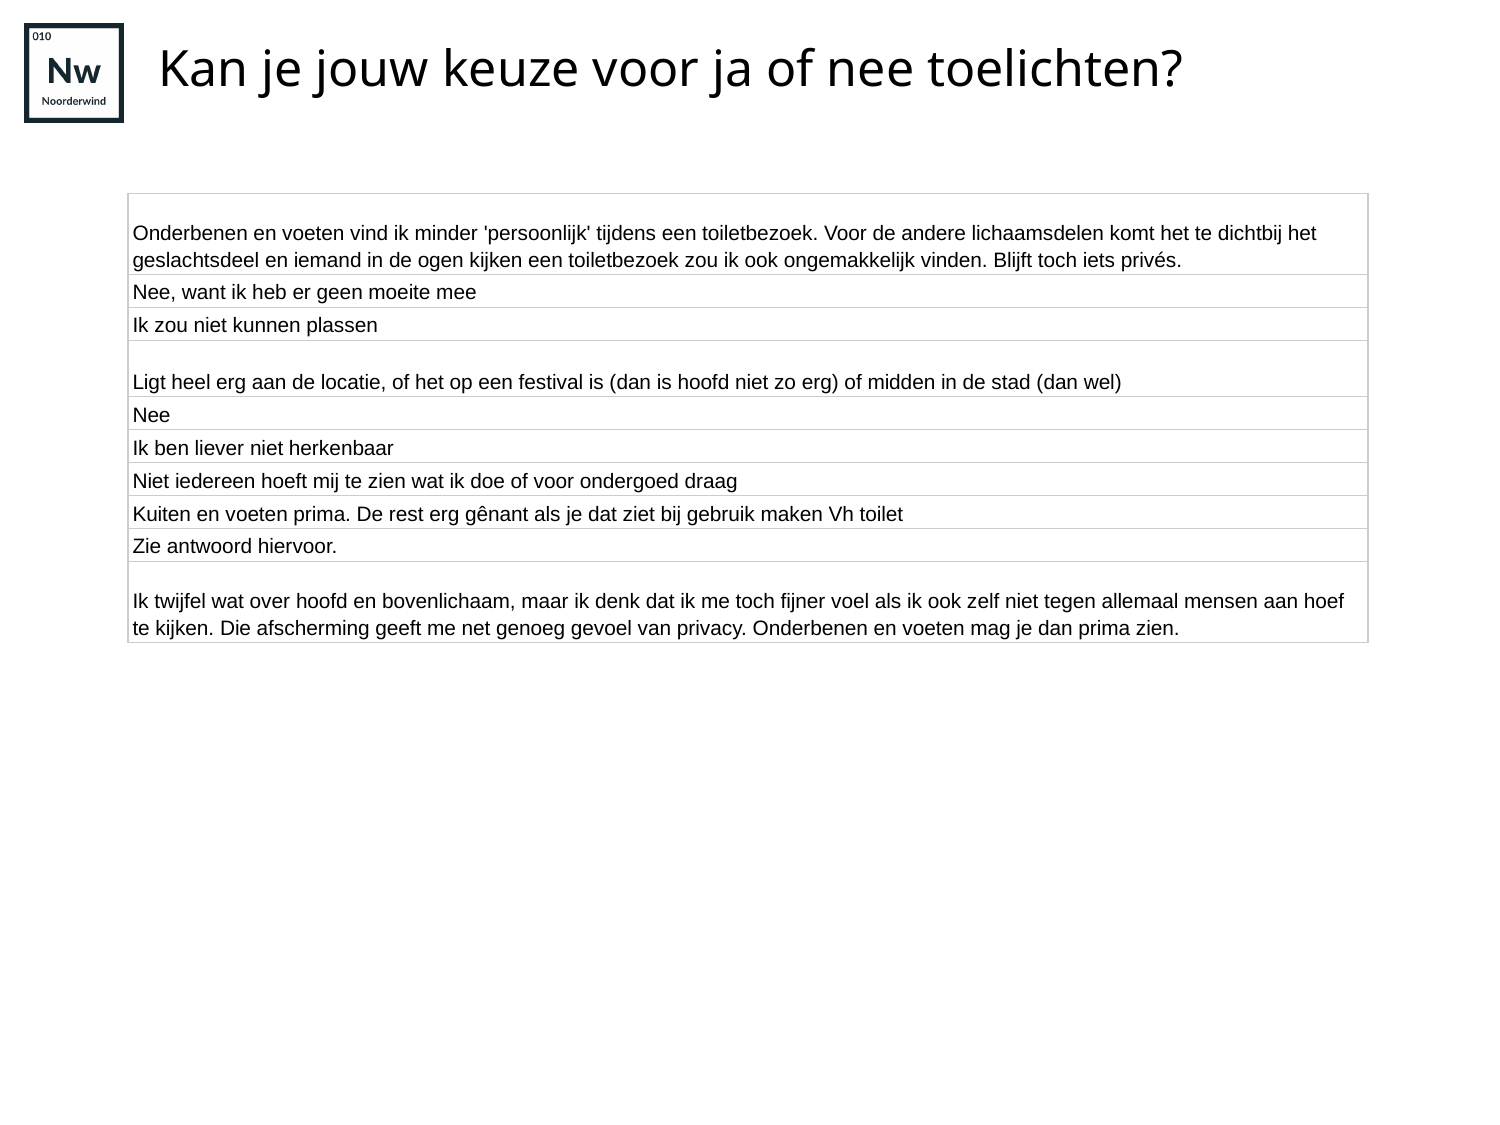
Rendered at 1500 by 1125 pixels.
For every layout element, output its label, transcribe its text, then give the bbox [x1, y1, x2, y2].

table_cell Ligt heel erg aan de locatie, of het op een festival is (dan is hoofd niet zo erg) of midden in de stad (dan wel) [129, 341, 1367, 396]
table_cell Ik ben liever niet herkenbaar [129, 430, 1367, 462]
picture [24, 23, 124, 123]
table_cell Ik zou niet kunnen plassen [129, 308, 1367, 340]
title Kan je jouw keuze voor ja of nee toelichten? [143, 21, 1449, 120]
table_cell Niet iedereen hoeft mij te zien wat ik doe of voor ondergoed draag [129, 463, 1367, 495]
table_header Onderbenen en voeten vind ik minder 'persoonlijk' tijdens een toiletbezoek. Voor de andere lichaamsdelen komt het te dichtbij het geslachtsdeel en iemand in de ogen kijken een toiletbezoek zou ik ook ongemakkelijk vinden. Blijft toch iets privés. [129, 194, 1367, 274]
table_cell Nee, want ik heb er geen moeite mee [129, 275, 1367, 307]
table_cell Ik twijfel wat over hoofd en bovenlichaam, maar ik denk dat ik me toch fijner voel als ik ook zelf niet tegen allemaal mensen aan hoef te kijken. Die afscherming geeft me net genoeg gevoel van privacy. Onderbenen en voeten mag je dan prima zien. [129, 562, 1367, 642]
table_cell Nee [129, 397, 1367, 429]
table_cell Zie antwoord hiervoor. [129, 529, 1367, 561]
table_cell Kuiten en voeten prima. De rest erg gênant als je dat ziet bij gebruik maken Vh toilet [129, 496, 1367, 528]
